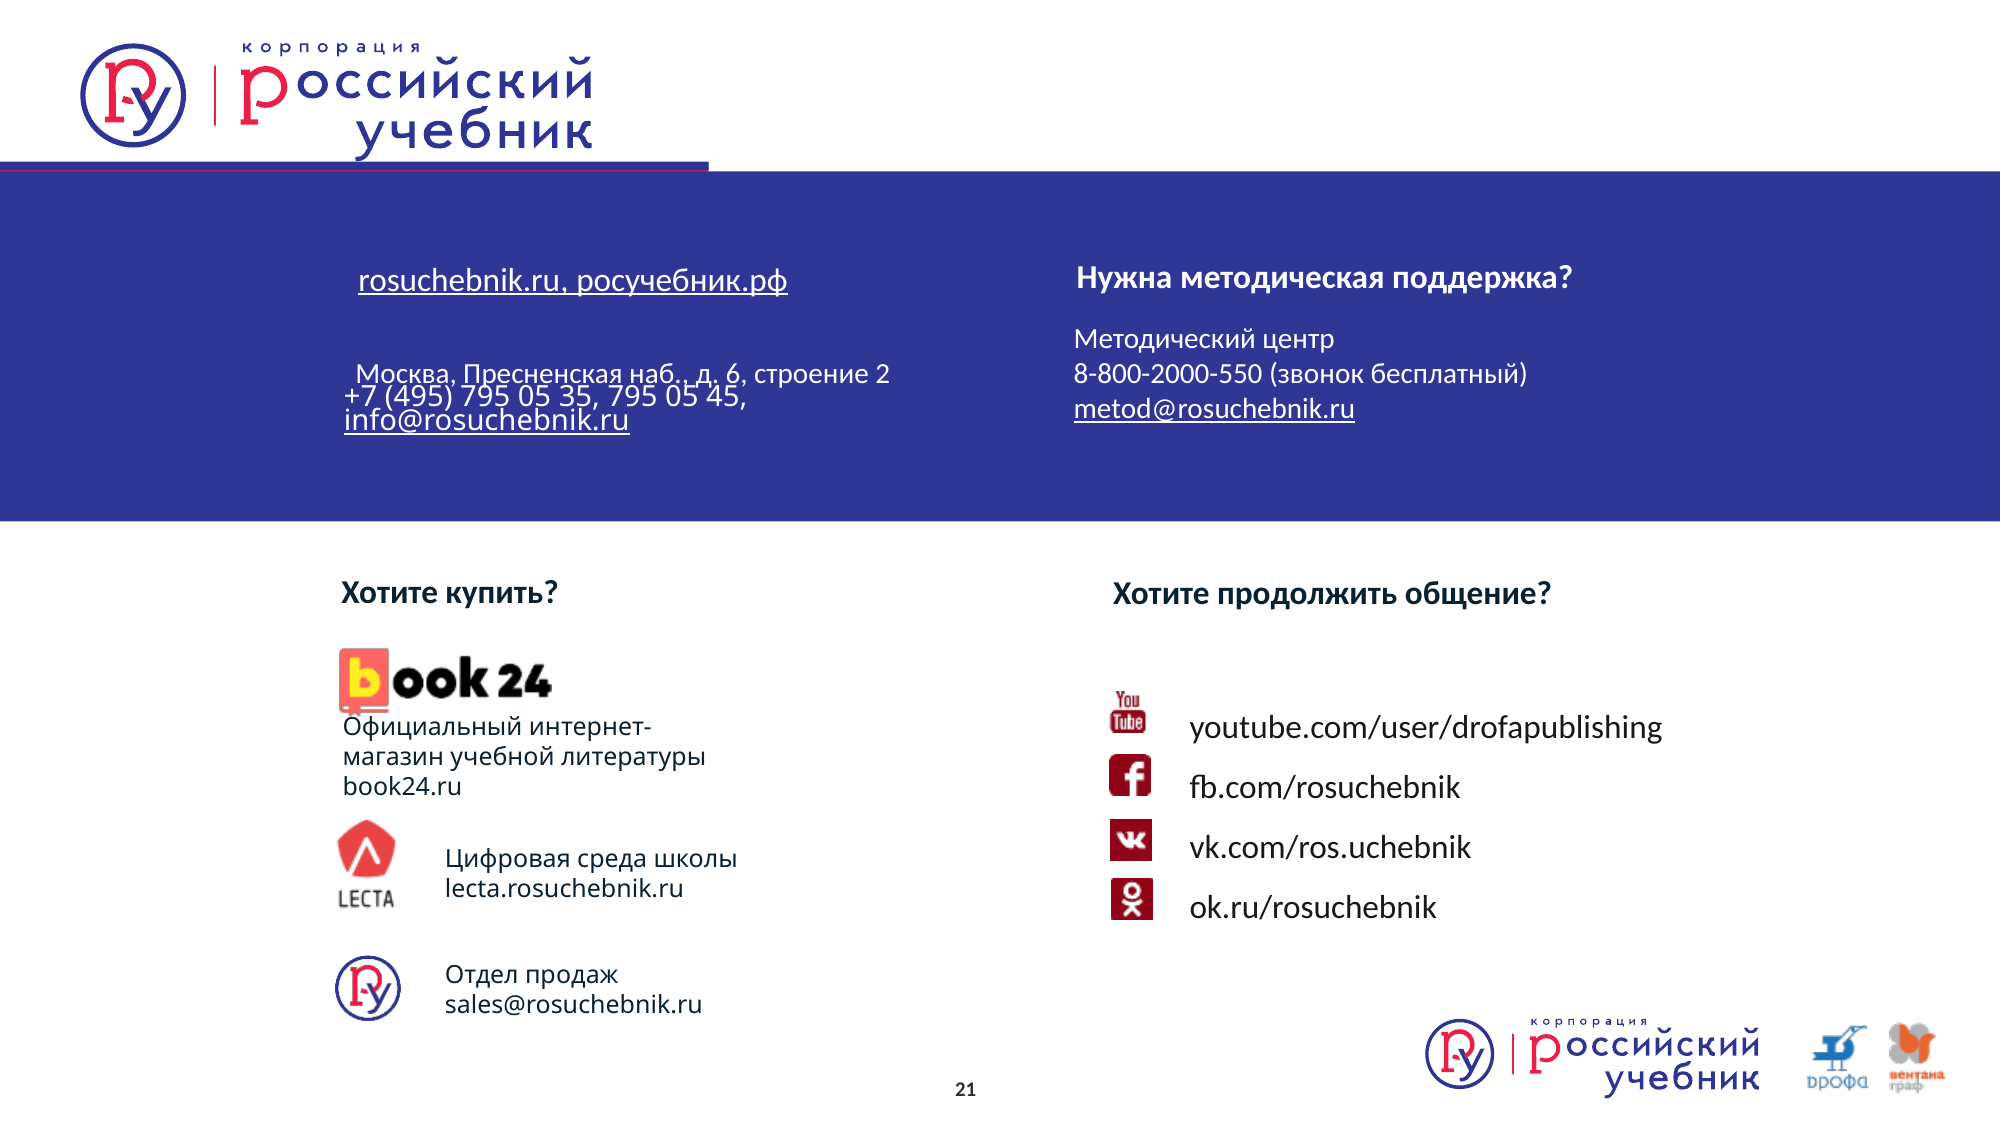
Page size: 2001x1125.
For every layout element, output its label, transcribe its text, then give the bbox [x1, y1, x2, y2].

picture [339, 628, 552, 736]
text_box Методический центр 8-800-2000-550 (звонок бесплатный) metod@rosuchebnik.ru [1070, 316, 1788, 463]
text_box Нужна методическая поддержка? [1073, 252, 1578, 299]
text_box Хотите купить? [338, 566, 563, 613]
text_box Официальный интернет-магазин учебной литературы book24.ru [339, 707, 716, 804]
picture [328, 952, 409, 1034]
picture [1796, 1017, 1945, 1099]
text_box Москва, Пресненская наб., д. 6, строение 2 [345, 350, 895, 383]
text_box [0, 169, 2000, 523]
text_box +7 (495) 795 05 35, 795 05 45, info@rosuchebnik.ru [340, 383, 1002, 439]
text_box Цифровая среда школы lecta.rosuchebnik.ru [441, 839, 819, 906]
picture [80, 42, 593, 162]
text_box Хотите продолжить общение? [1108, 566, 1558, 615]
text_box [1107, 678, 1682, 936]
text_box rosuchebnik.ru, росучебник.рф [343, 250, 804, 305]
picture [333, 820, 401, 913]
text_box Отдел продаж sales@rosuchebnik.ru [441, 955, 819, 1022]
